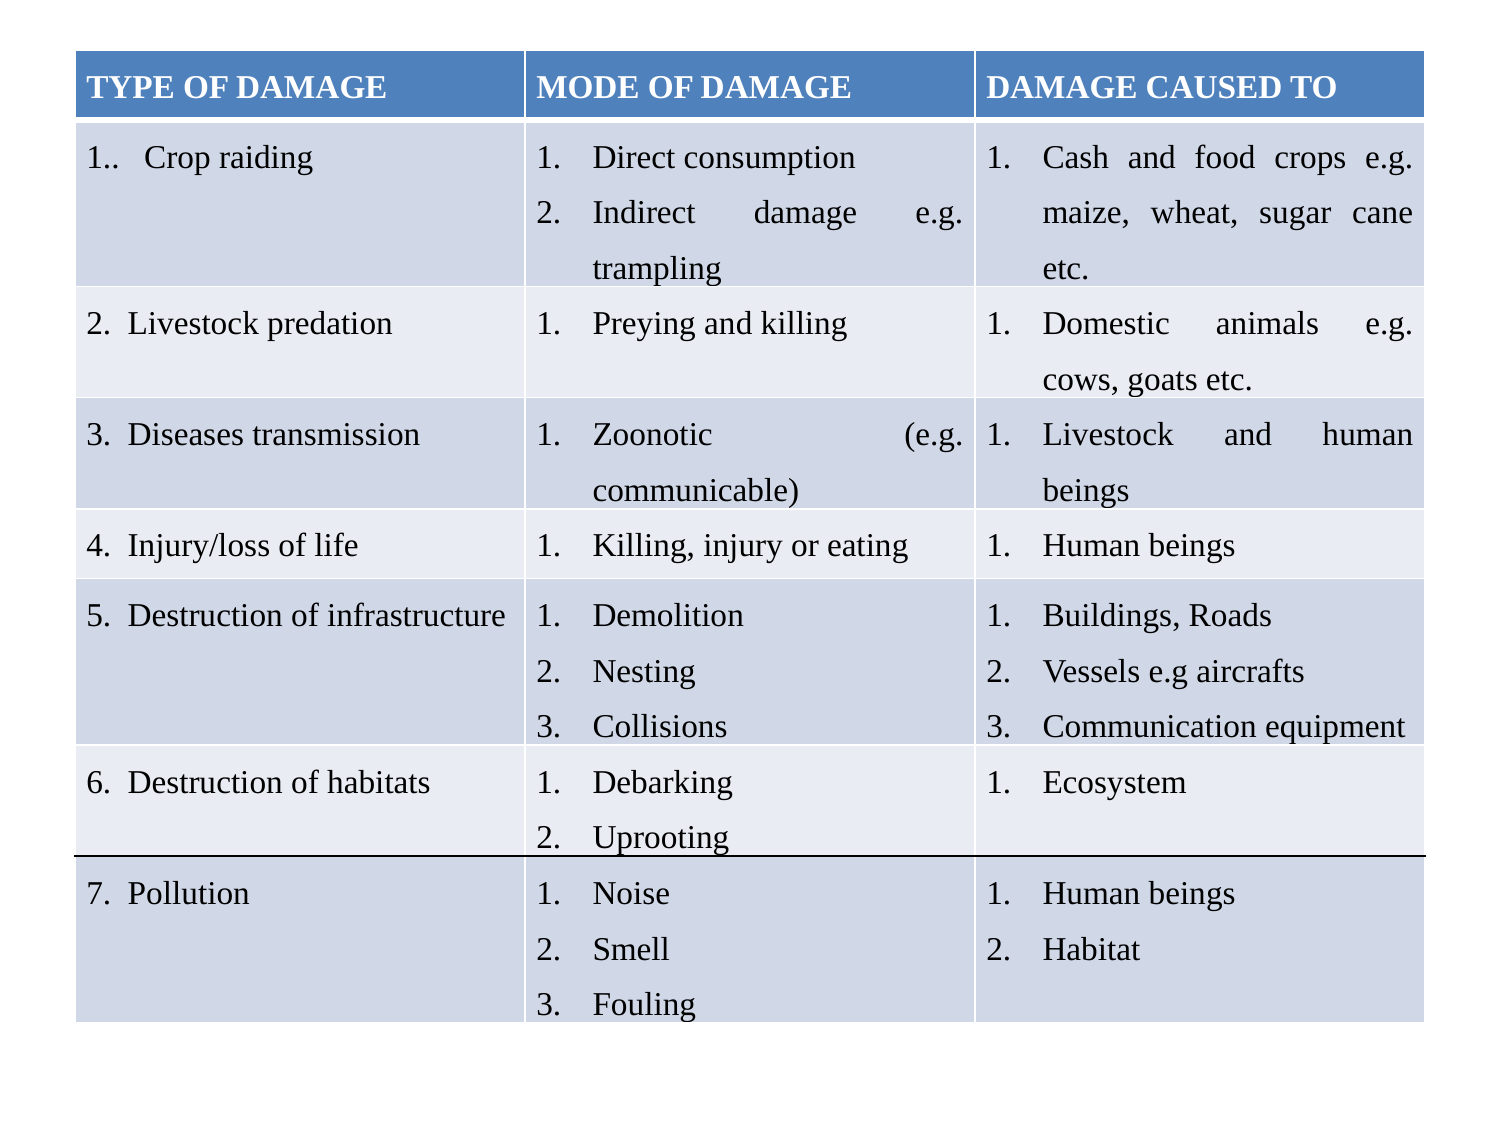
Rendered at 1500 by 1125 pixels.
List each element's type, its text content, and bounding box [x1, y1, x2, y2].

table_cell 5. Destruction of infrastructure [76, 579, 524, 744]
table_cell Cash and food crops e.g. maize, wheat, sugar cane etc. [976, 123, 1424, 286]
table_header DAMAGE CAUSED TO [976, 51, 1424, 117]
table_cell Demolition Nesting Collisions [526, 579, 974, 744]
table_cell Debarking Uprooting [526, 746, 974, 855]
table_cell 2. Livestock predation [76, 287, 524, 397]
table_cell Direct consumption Indirect damage e.g. trampling [526, 123, 974, 286]
table_cell Killing, injury or eating [526, 510, 974, 578]
table_cell Preying and killing [526, 287, 974, 397]
table_cell Ecosystem [976, 746, 1424, 855]
table_header TYPE OF DAMAGE [76, 51, 524, 117]
table_cell Human beings Habitat [976, 857, 1424, 1022]
table_cell Human beings [976, 510, 1424, 578]
table_cell 7. Pollution [76, 857, 524, 1022]
table_cell Noise Smell Fouling [526, 857, 974, 1022]
table_cell Domestic animals e.g. cows, goats etc. [976, 287, 1424, 397]
table_cell 6. Destruction of habitats [76, 746, 524, 855]
table_header MODE OF DAMAGE [526, 51, 974, 117]
table_cell 1.. Crop raiding [76, 123, 524, 286]
table_cell Livestock and human beings [976, 398, 1424, 508]
table_cell 4. Injury/loss of life [76, 510, 524, 578]
table_cell Zoonotic (e.g. communicable) [526, 398, 974, 508]
table_cell 3. Diseases transmission [76, 398, 524, 508]
table_cell Buildings, Roads Vessels e.g aircrafts Communication equipment [976, 579, 1424, 744]
